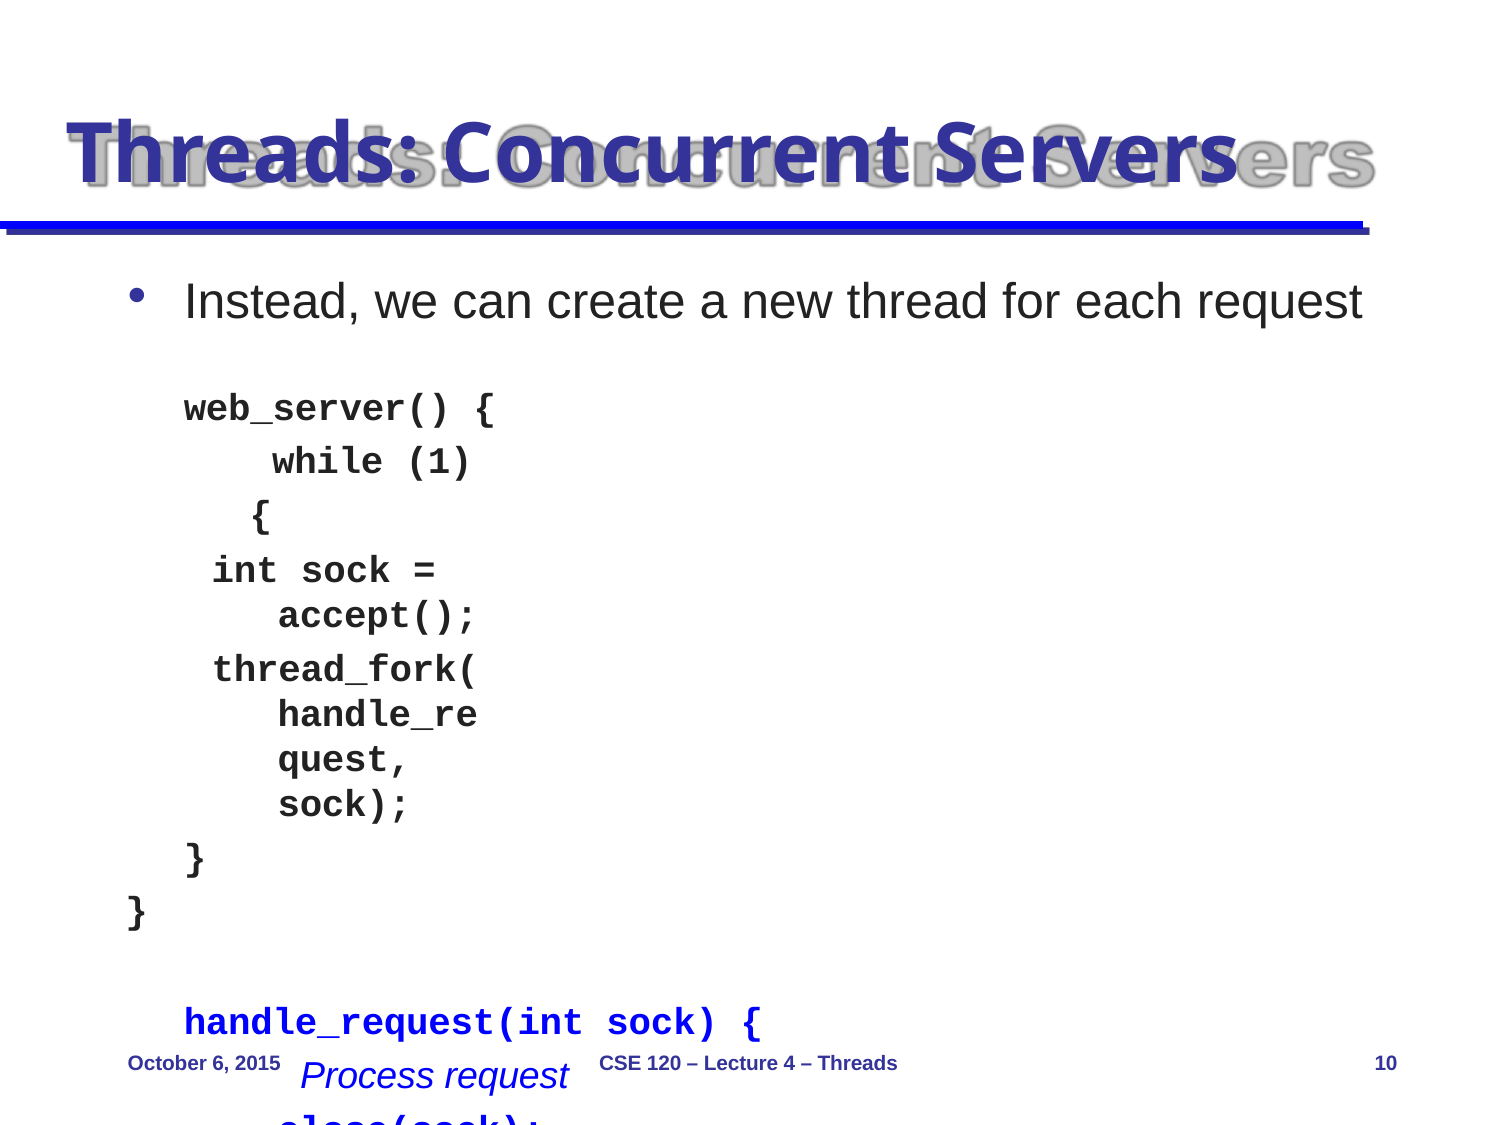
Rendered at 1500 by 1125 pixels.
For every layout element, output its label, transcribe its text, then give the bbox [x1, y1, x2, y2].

text_box Instead, we can create a new thread for each request web_server() { while (1) { int sock = accept(); thread_fork(handle_request, sock); } } handle_request(int sock) { Process request close(sock); } [125, 268, 1368, 1125]
title Threads: Concurrent Servers [63, 99, 1376, 288]
picture [6, 229, 13, 235]
text_box 10 [1372, 1049, 1400, 1075]
text_box [13, 78, 1431, 262]
